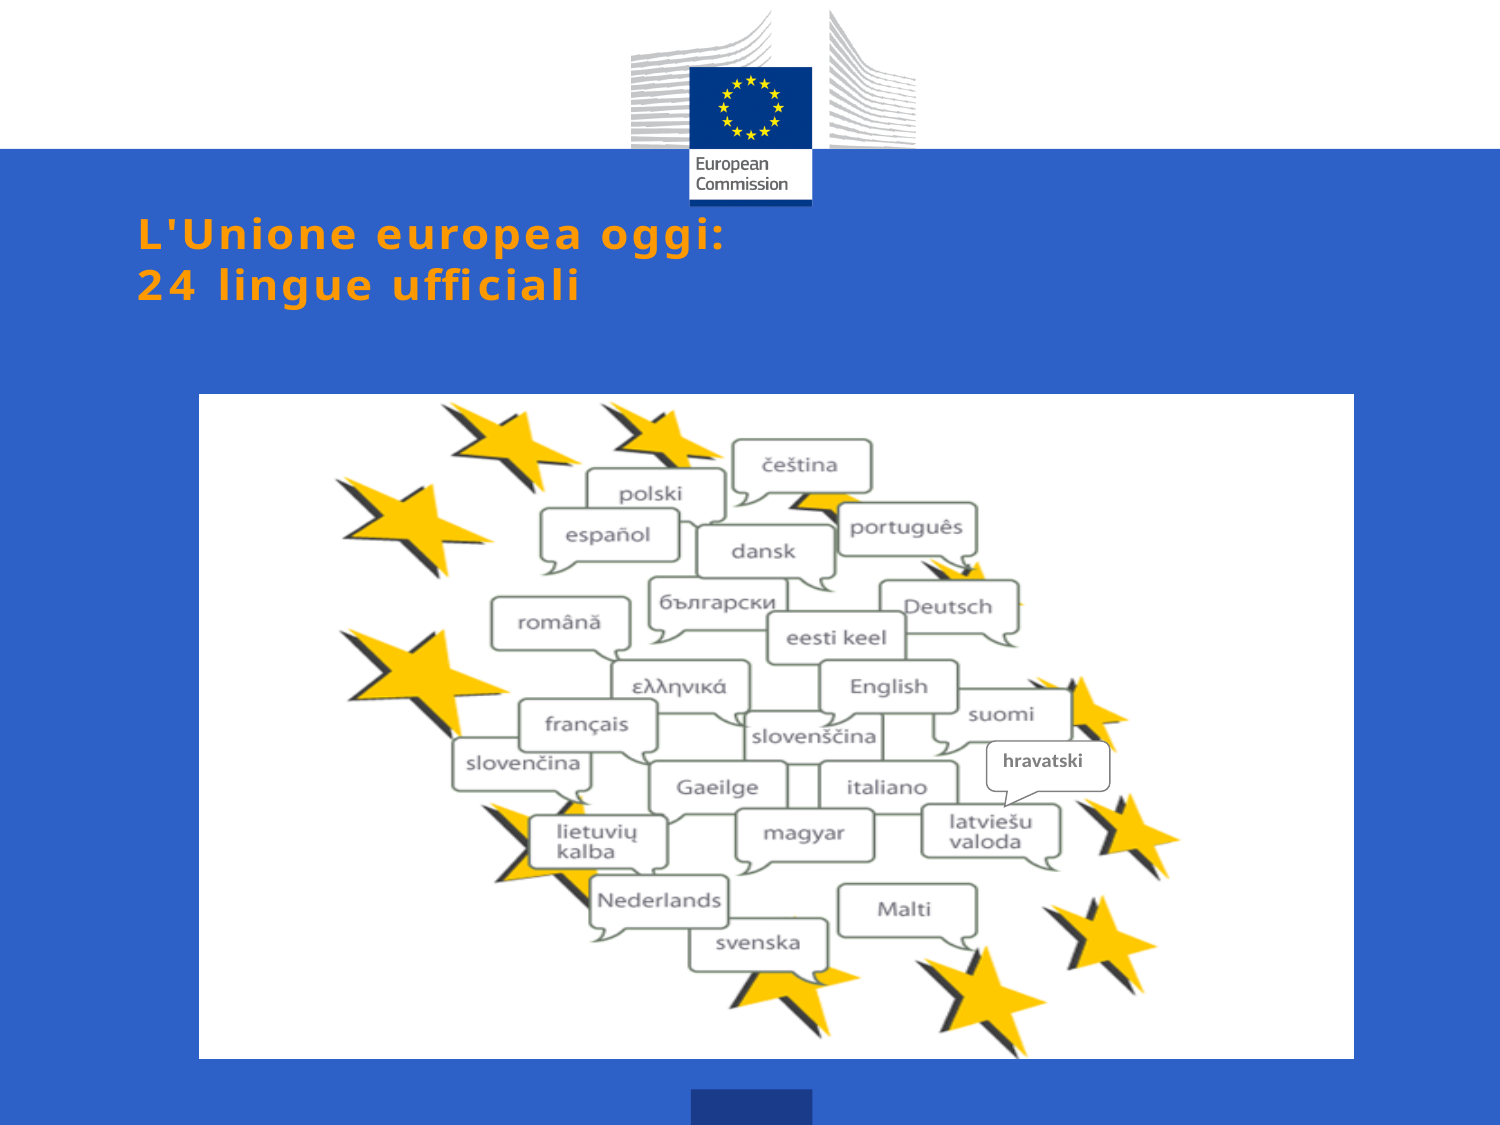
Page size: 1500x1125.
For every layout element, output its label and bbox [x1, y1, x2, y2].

picture [631, 9, 916, 179]
text_box [52, 179, 1424, 1124]
